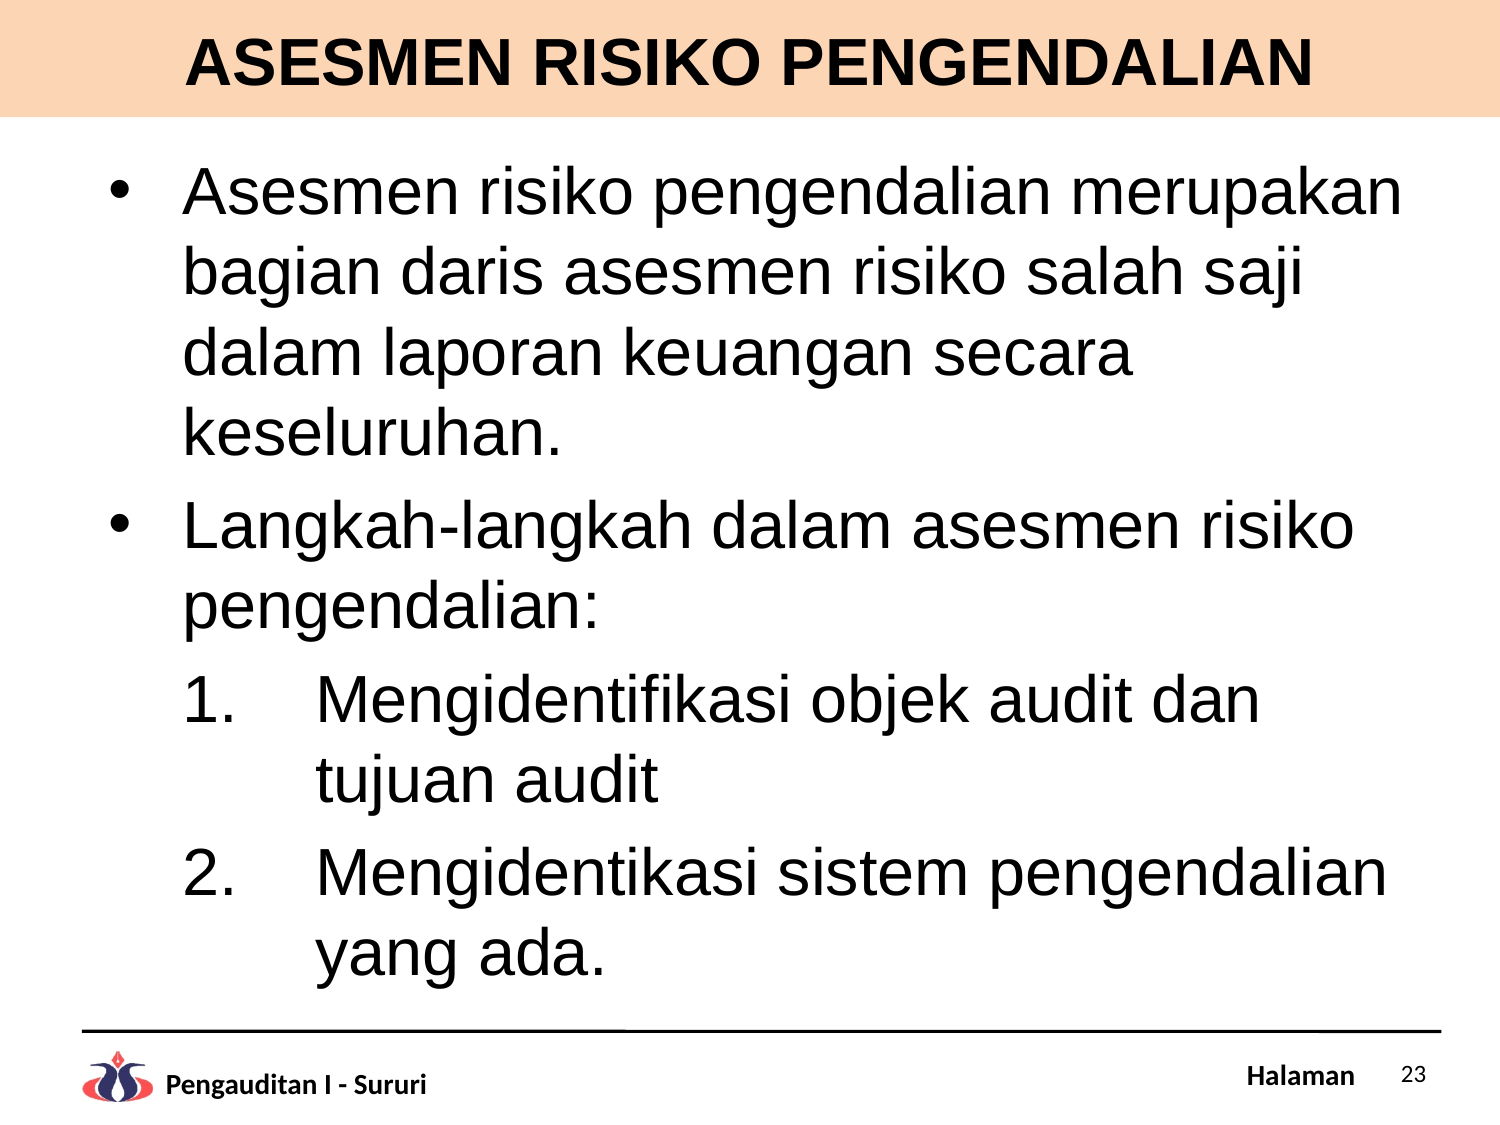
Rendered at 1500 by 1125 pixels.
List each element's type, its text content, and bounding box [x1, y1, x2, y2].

slide_number 23 [1371, 1042, 1442, 1103]
picture [82, 1051, 153, 1102]
subtitle Asesmen risiko pengendalian merupakan bagian daris asesmen risiko salah saji dalam laporan keuangan secara keseluruhan. Langkah-langkah dalam asesmen risiko pengendalian: Mengidentifikasi objek audit dan tujuan audit Mengidentikasi sistem pengendalian yang ada. [93, 140, 1442, 1020]
title ASESMEN RISIKO PENGENDALIAN [0, 0, 1500, 118]
